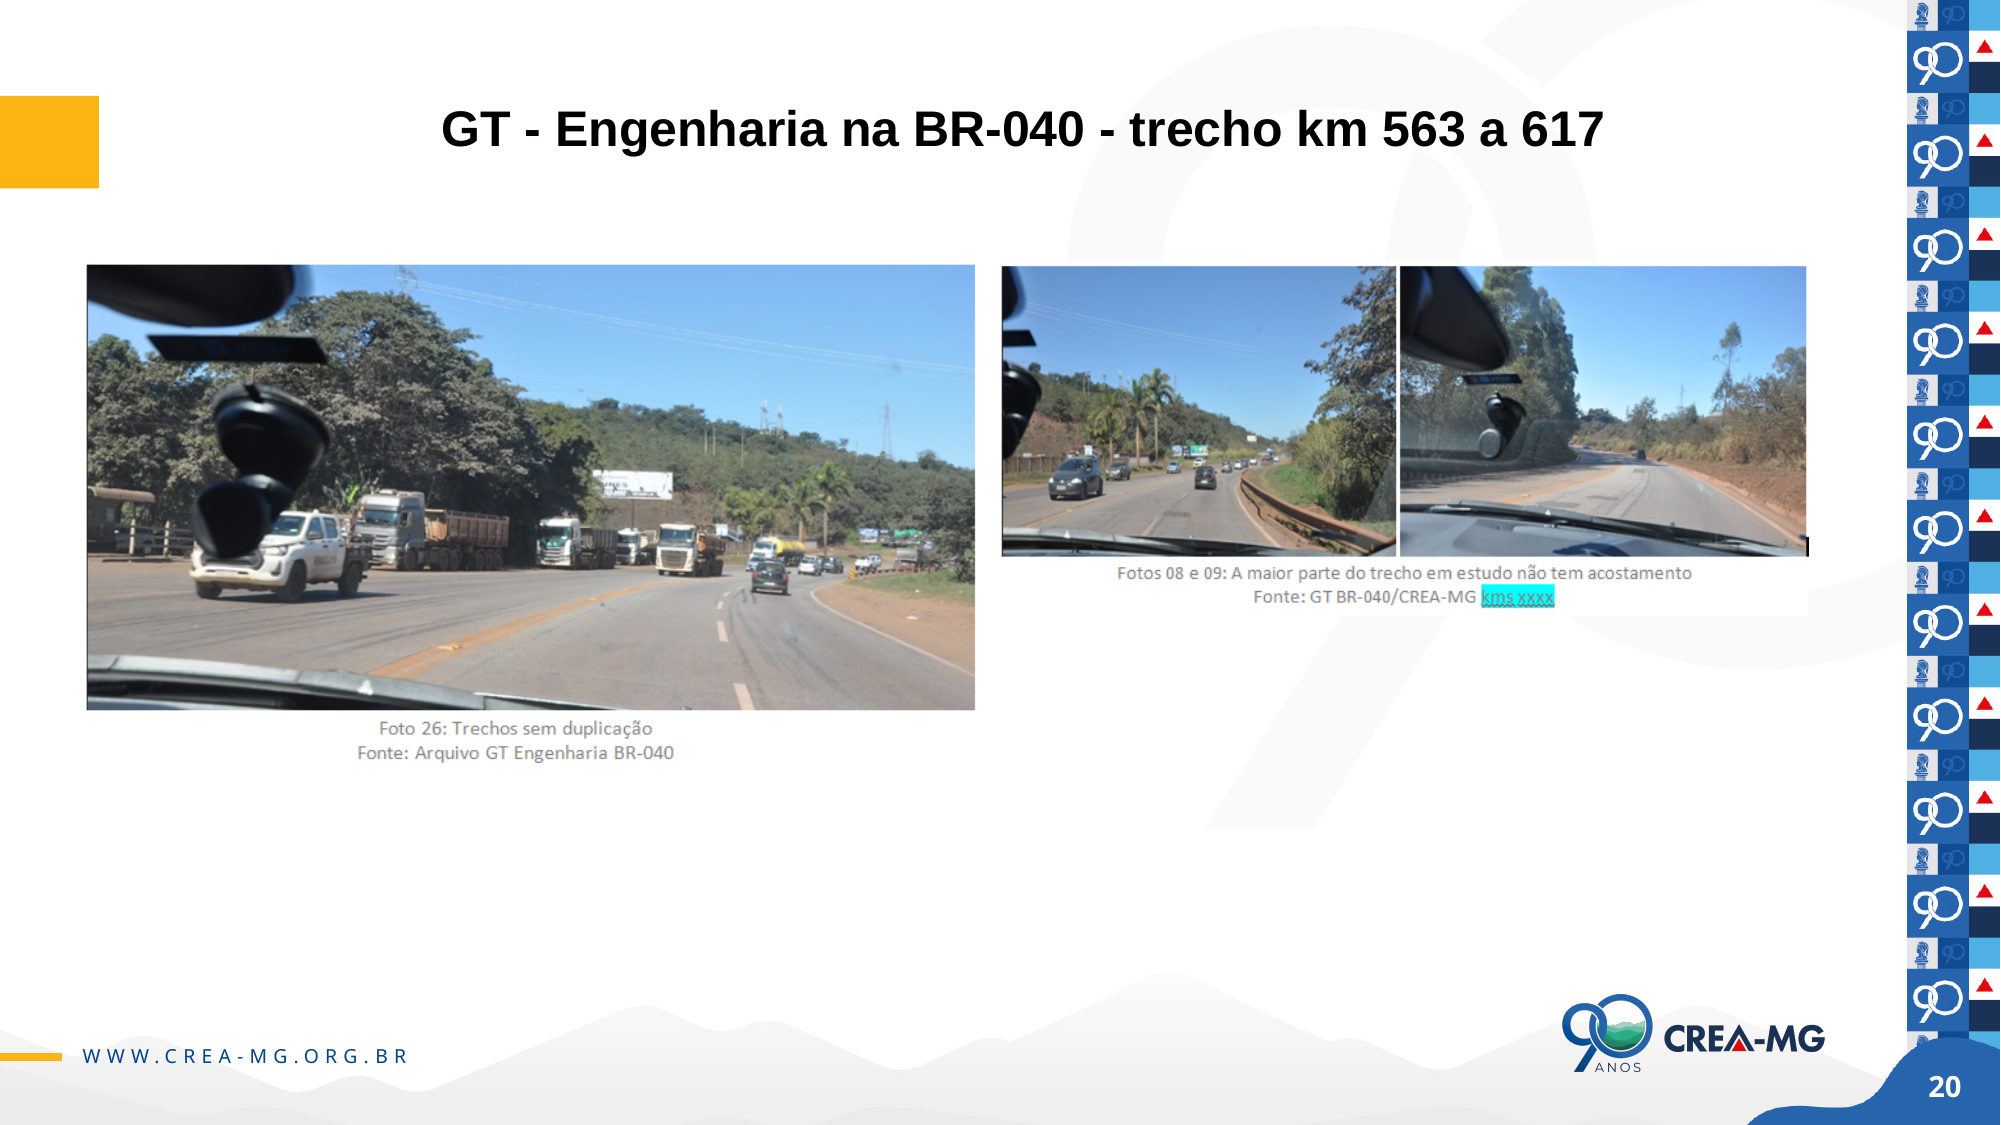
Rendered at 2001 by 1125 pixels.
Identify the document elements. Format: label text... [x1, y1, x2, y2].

slide_number 20 [1889, 1060, 2000, 1114]
picture [0, 0, 2000, 1125]
title GT - Engenharia na BR-040 - trecho km 563 a 617 [269, 95, 1779, 179]
